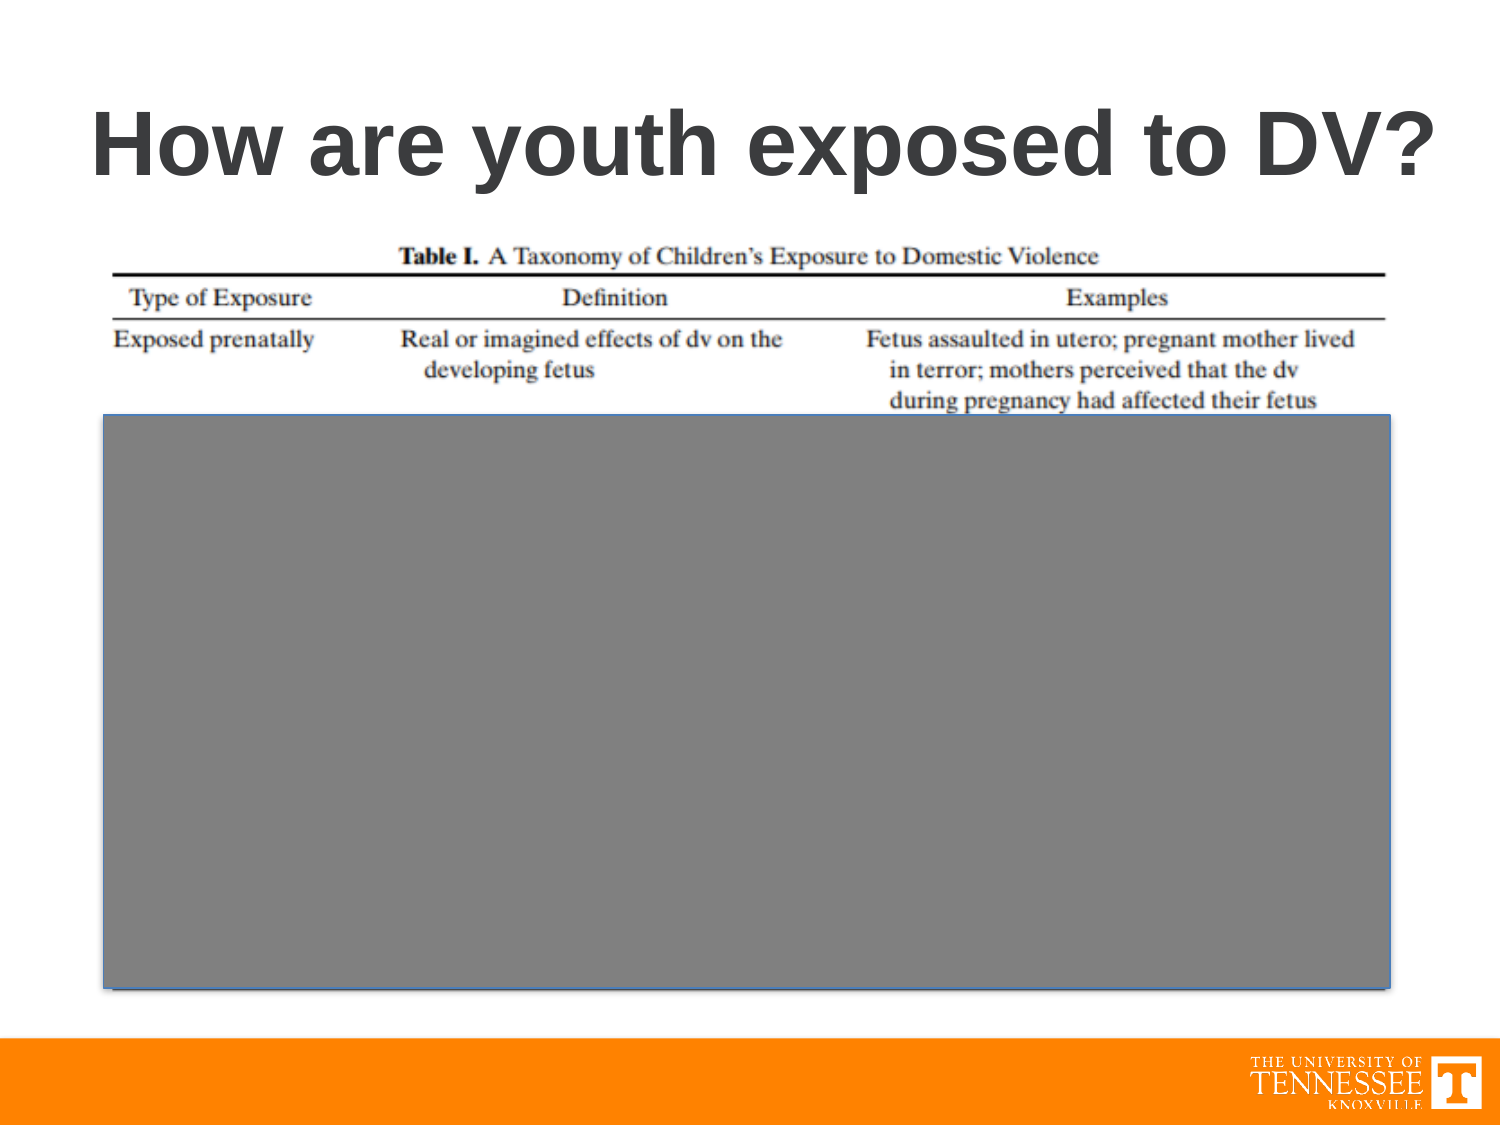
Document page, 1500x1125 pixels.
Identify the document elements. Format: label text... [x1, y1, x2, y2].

title How are youth exposed to DV? [75, 45, 1476, 233]
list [74, 232, 1426, 1024]
